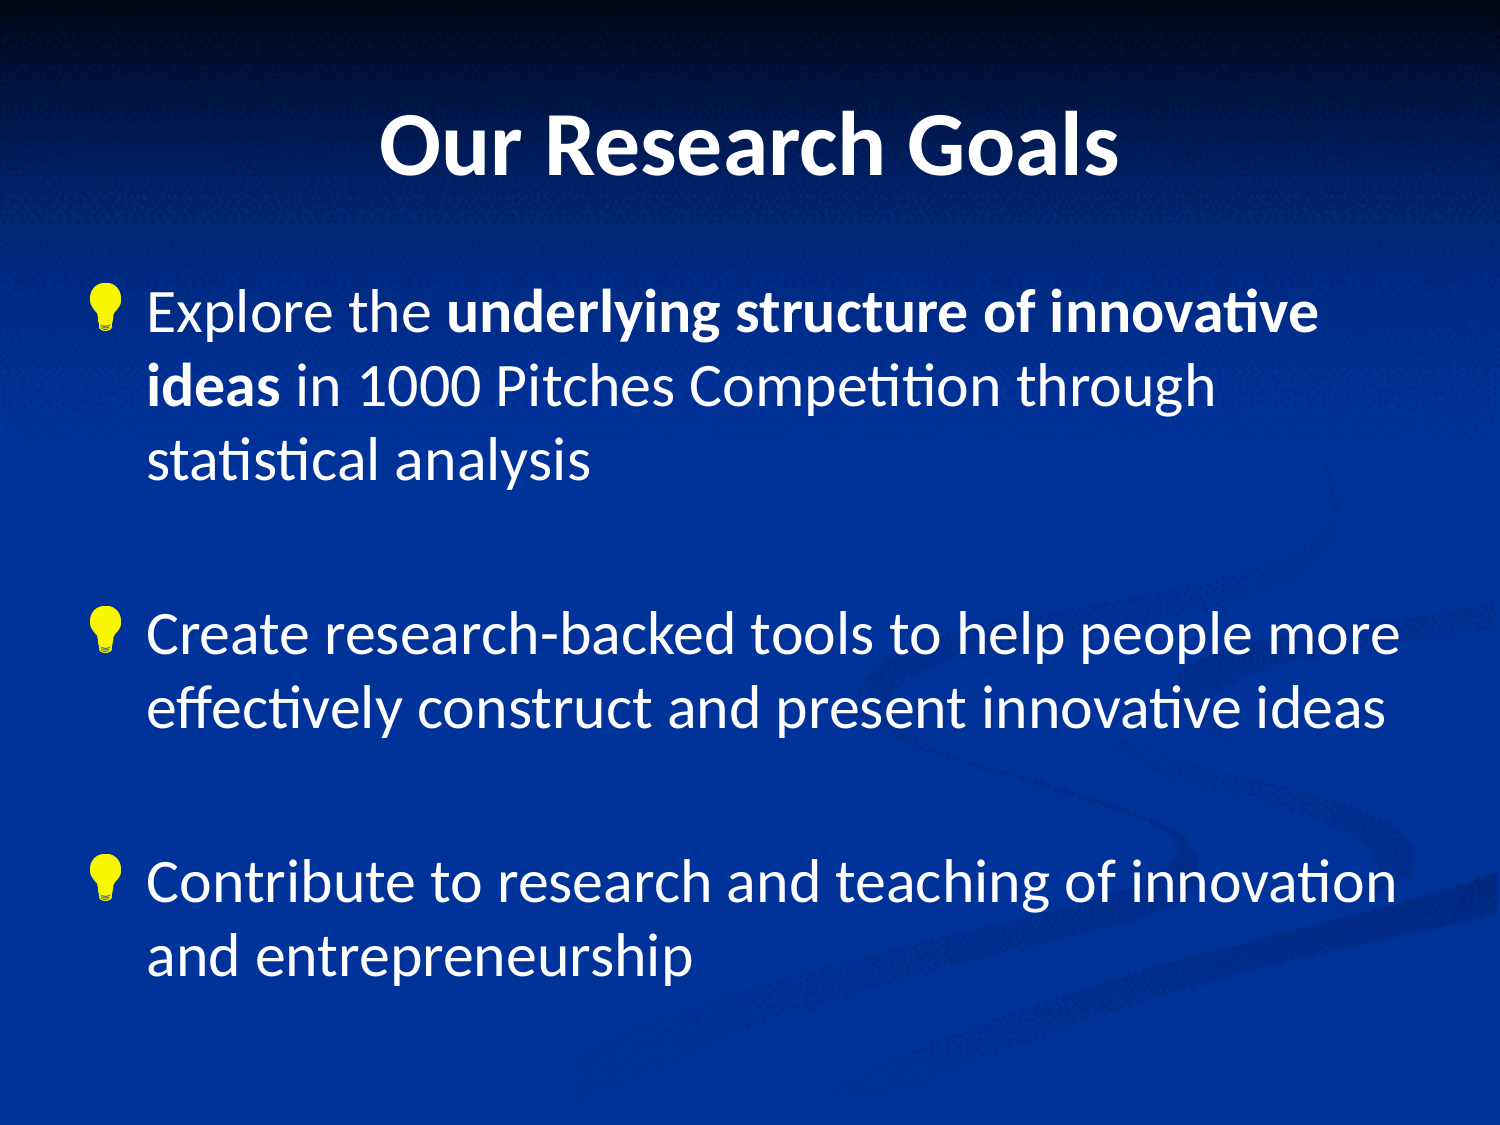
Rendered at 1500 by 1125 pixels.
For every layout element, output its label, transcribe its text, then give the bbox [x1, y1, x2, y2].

title Our Research Goals [75, 45, 1425, 233]
list Explore the underlying structure of innovative ideas in 1000 Pitches Competition through statistical analysis Create research-backed tools to help people more effectively construct and present innovative ideas Contribute to research and teaching of innovation and entrepreneurship [75, 262, 1425, 1005]
picture [0, 0, 1500, 1125]
